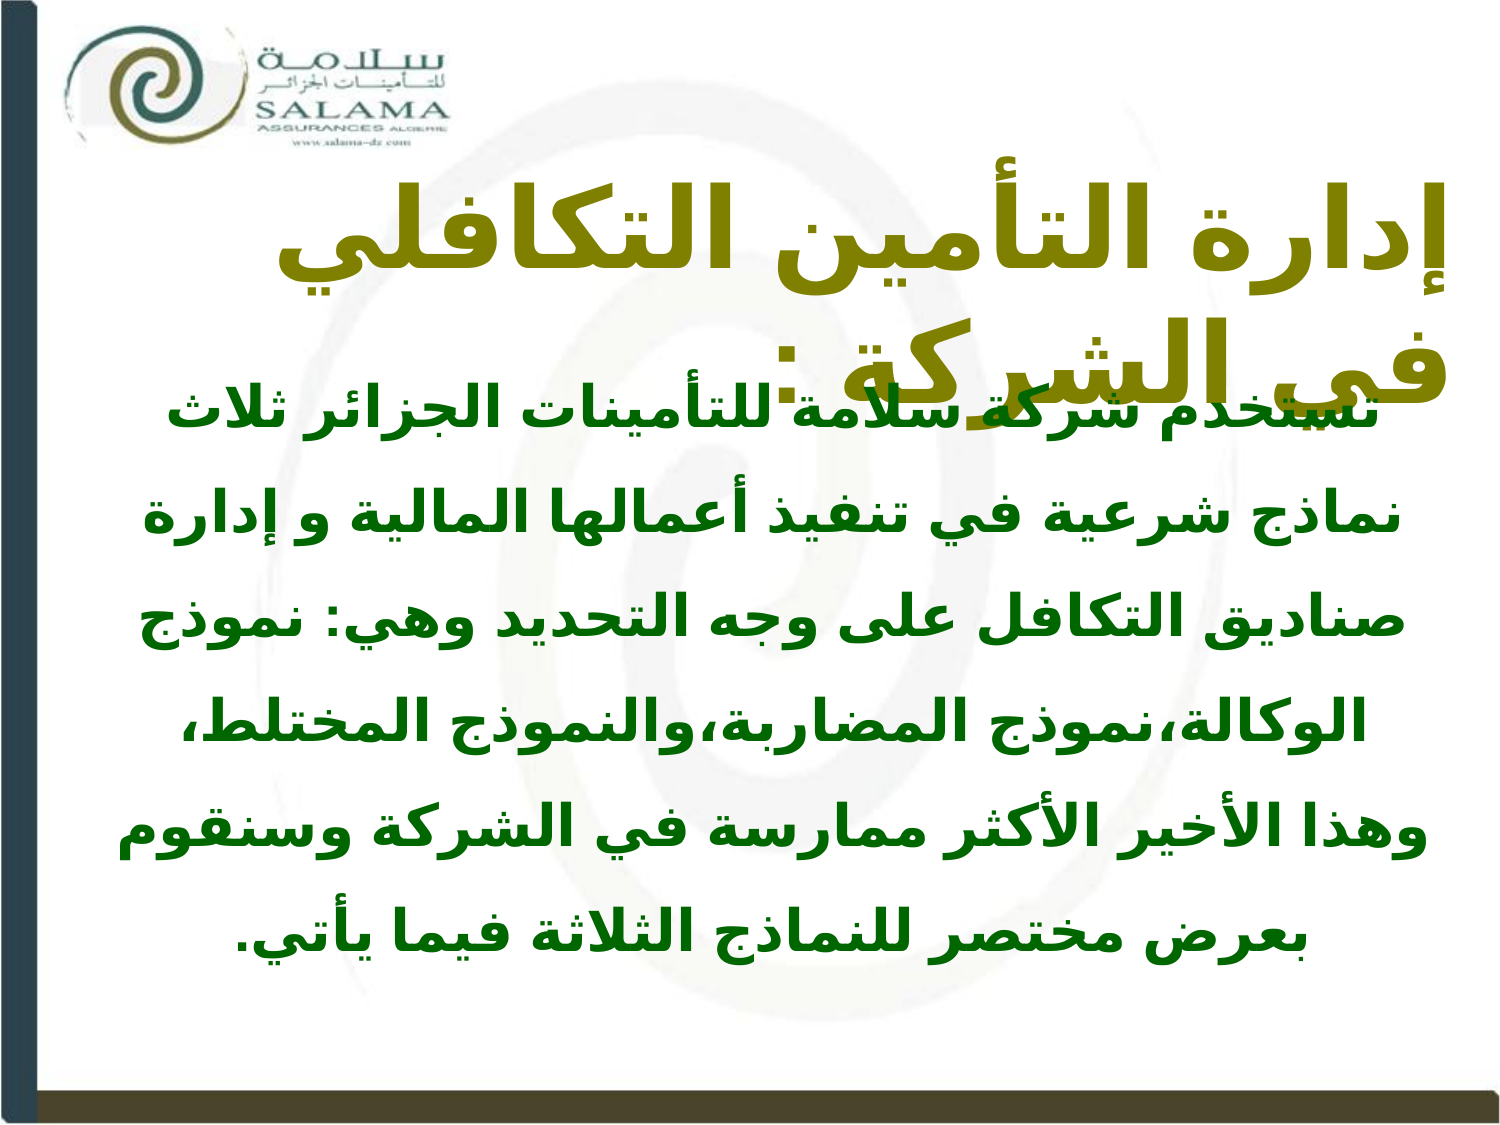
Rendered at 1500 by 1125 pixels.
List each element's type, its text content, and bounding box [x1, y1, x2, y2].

list تستخدم شركة سلامة للتأمينات الجزائر ثلاث نماذج شرعية في تنفيذ أعمالها المالية و إدارة صناديق التكافل على وجه التحديد وهي: نموذج الوكالة،نموذج المضاربة،والنموذج المختلط، وهذا الأخير الأكثر ممارسة في الشركة وسنقوم بعرض مختصر للنماذج الثلاثة فيما يأتي. [100, 326, 1448, 1002]
picture [0, 0, 1500, 1125]
title إدارة التأمين التكافلي في الشركة : [194, 149, 1470, 281]
